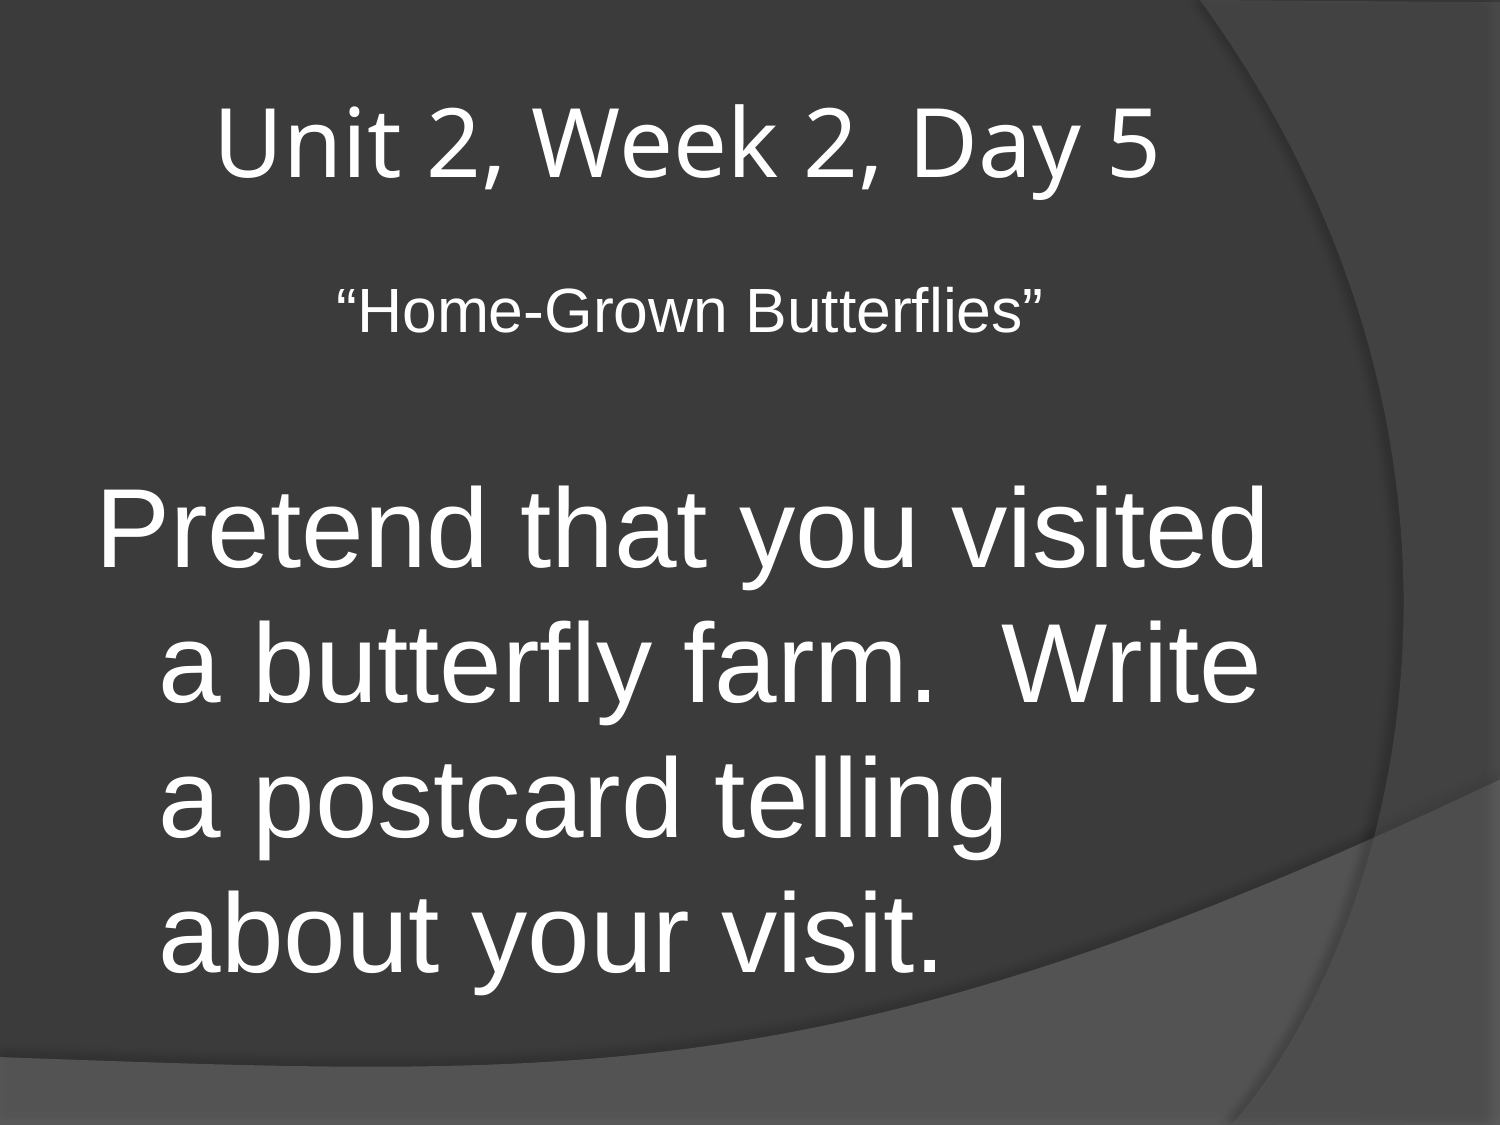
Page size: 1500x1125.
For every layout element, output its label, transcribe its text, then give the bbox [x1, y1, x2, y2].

title Unit 2, Week 2, Day 5 [75, 45, 1300, 233]
list “Home-Grown Butterflies” Pretend that you visited a butterfly farm. Write a postcard telling about your visit. [75, 262, 1300, 1005]
